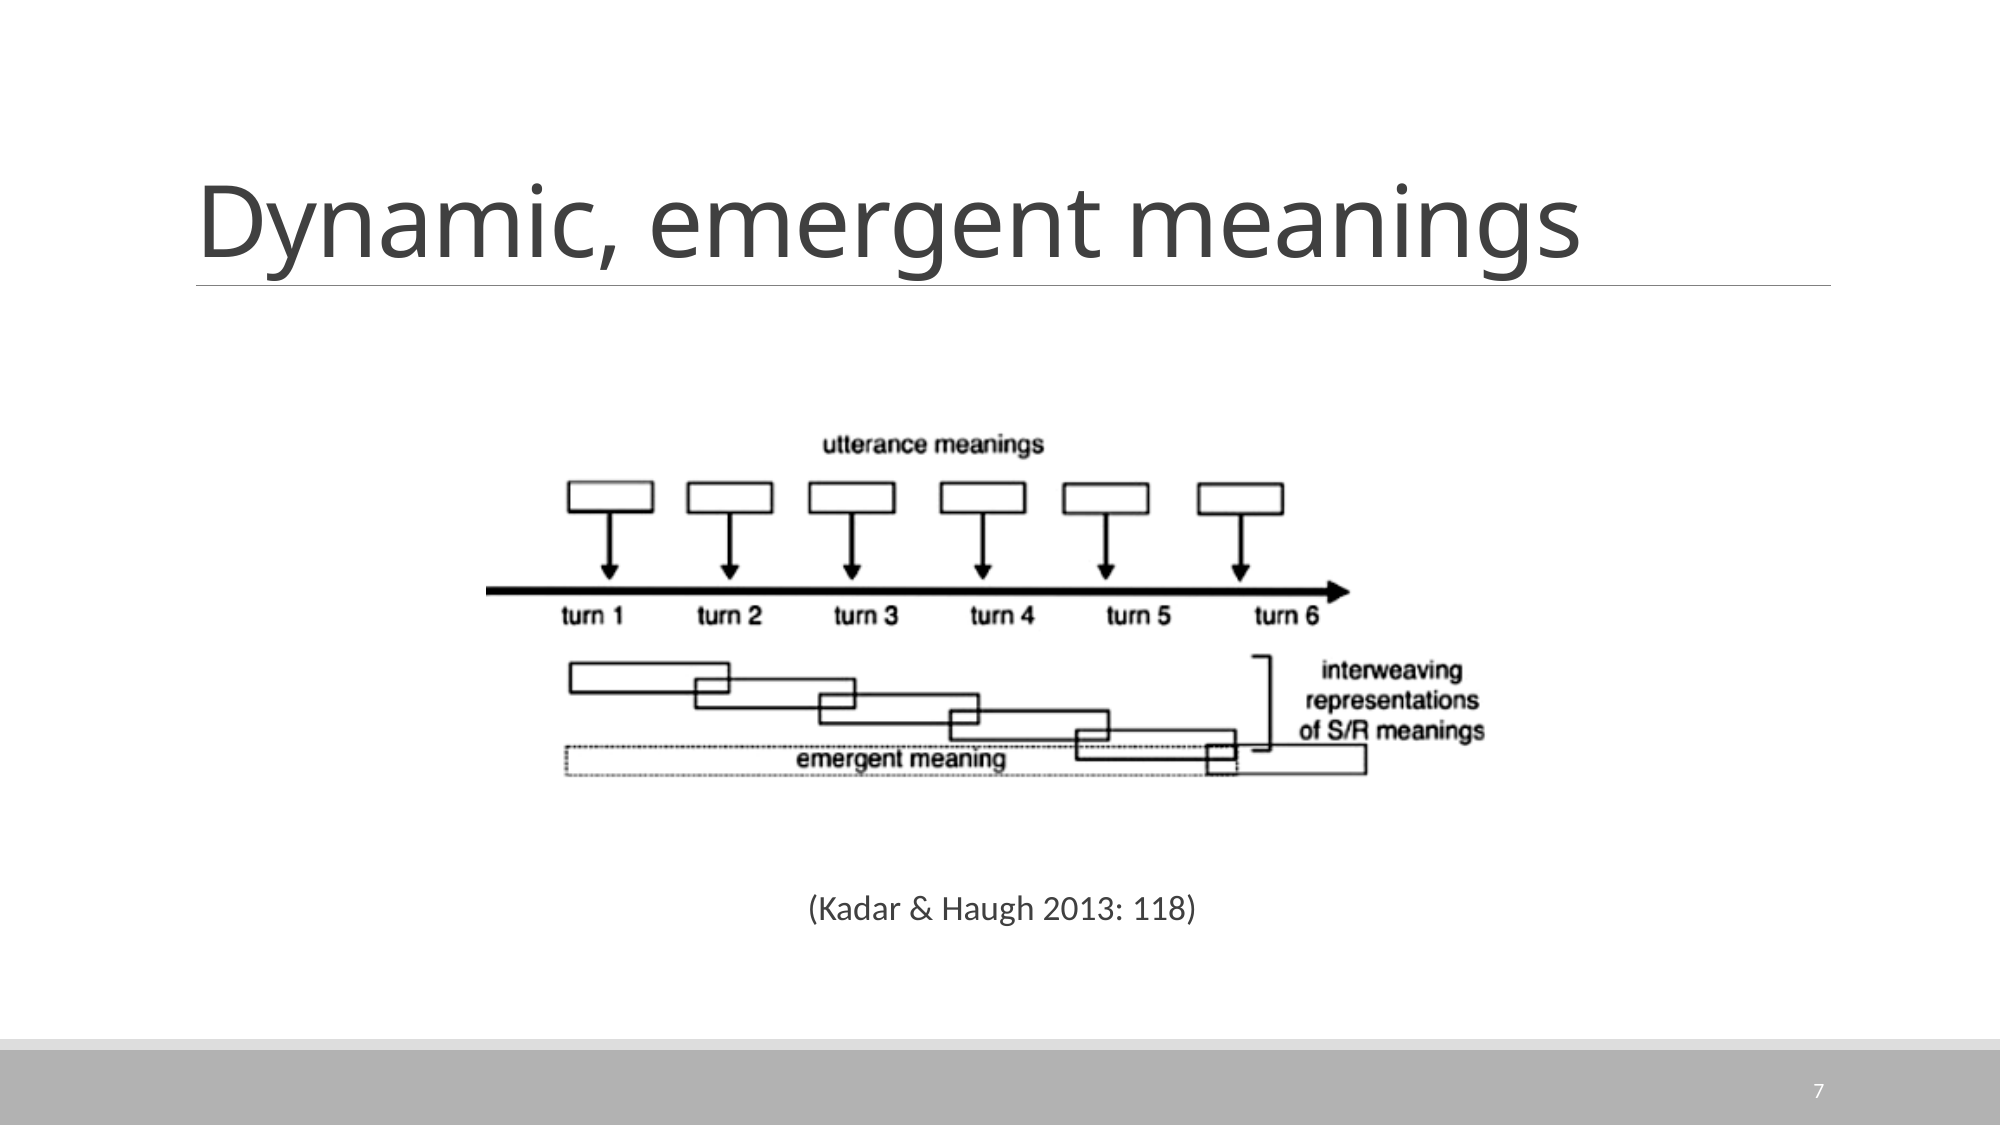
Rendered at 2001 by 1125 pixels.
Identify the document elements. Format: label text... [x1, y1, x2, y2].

picture [485, 415, 1504, 798]
title Dynamic, emergent meanings [180, 47, 1830, 285]
list (Kadar & Haugh 2013: 118) [170, 285, 1820, 1042]
slide_number 7 [1624, 1059, 1840, 1120]
